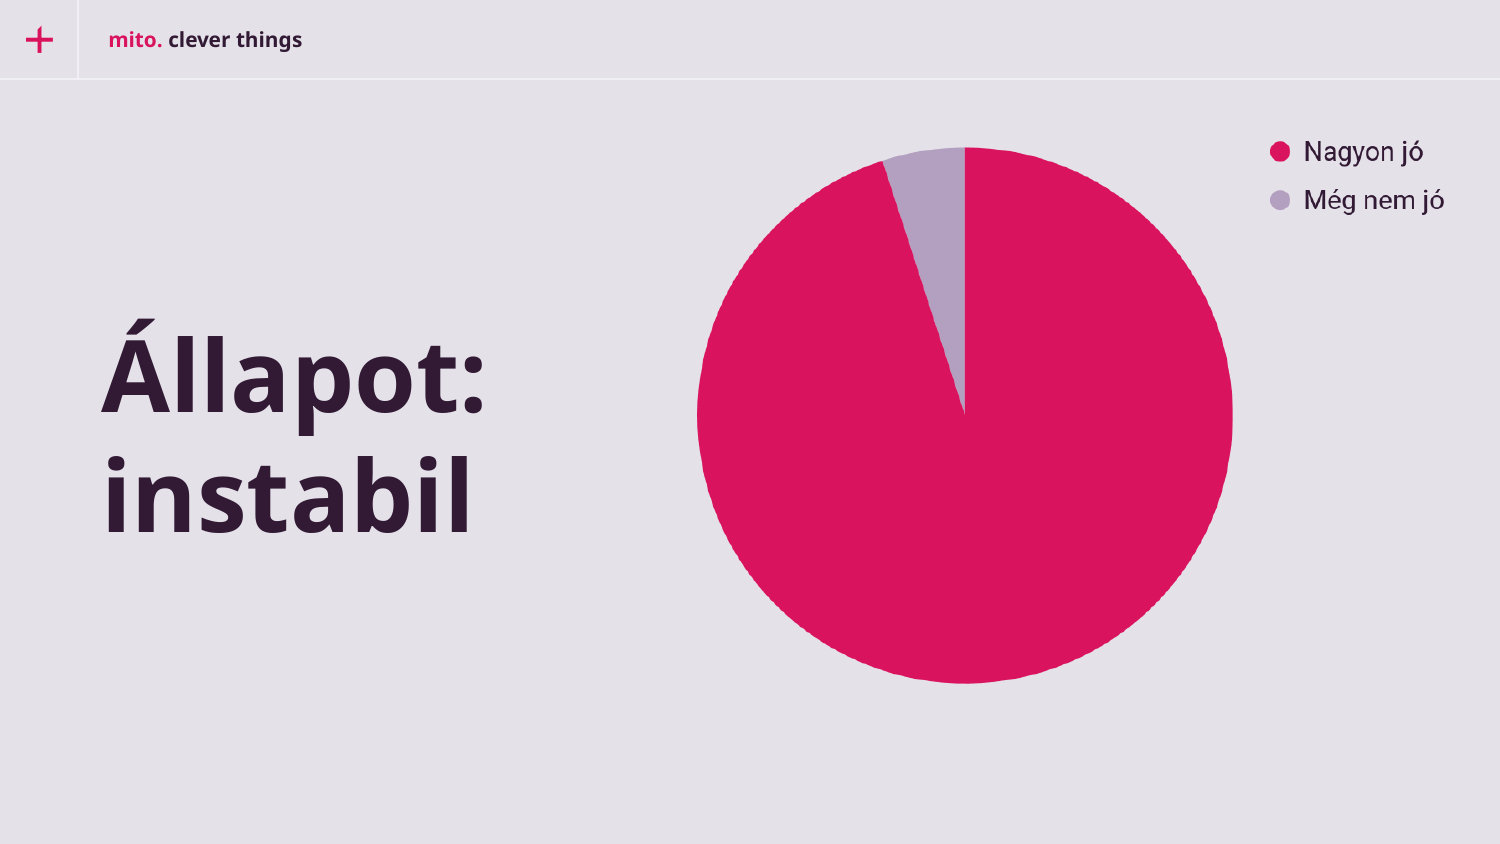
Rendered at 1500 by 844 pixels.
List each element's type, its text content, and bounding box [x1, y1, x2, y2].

title Állapot: instabil [86, 297, 642, 636]
picture [0, 0, 1500, 80]
title mito. clever things [93, 11, 467, 67]
picture [666, 104, 1476, 726]
picture [25, 25, 53, 53]
